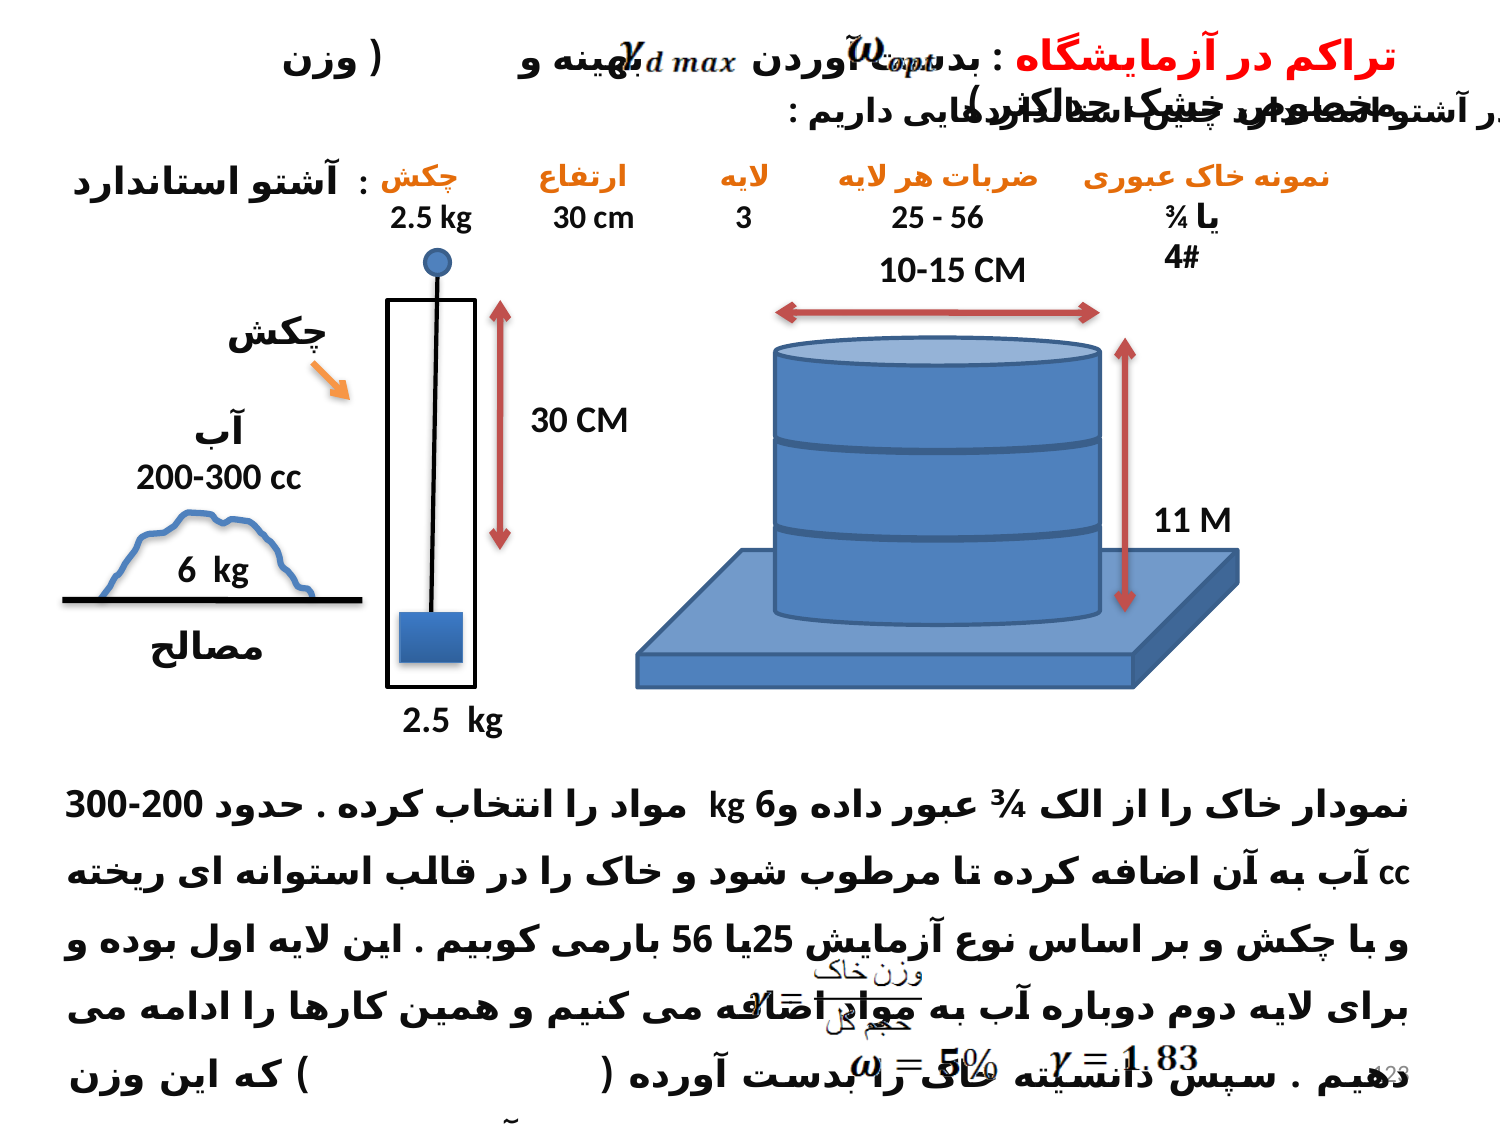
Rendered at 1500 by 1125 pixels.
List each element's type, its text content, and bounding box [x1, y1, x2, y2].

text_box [134, 614, 280, 675]
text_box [635, 335, 1263, 690]
picture [619, 24, 738, 82]
picture [1049, 1037, 1201, 1088]
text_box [112, 298, 644, 748]
text_box 10 – 100 [779, 340, 1096, 363]
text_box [98, 509, 316, 597]
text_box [0, 149, 1500, 298]
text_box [0, 4, 1500, 137]
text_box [422, 247, 453, 278]
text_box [50, 749, 1425, 1125]
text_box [212, 299, 354, 360]
picture [846, 24, 938, 88]
picture [749, 949, 1001, 1094]
